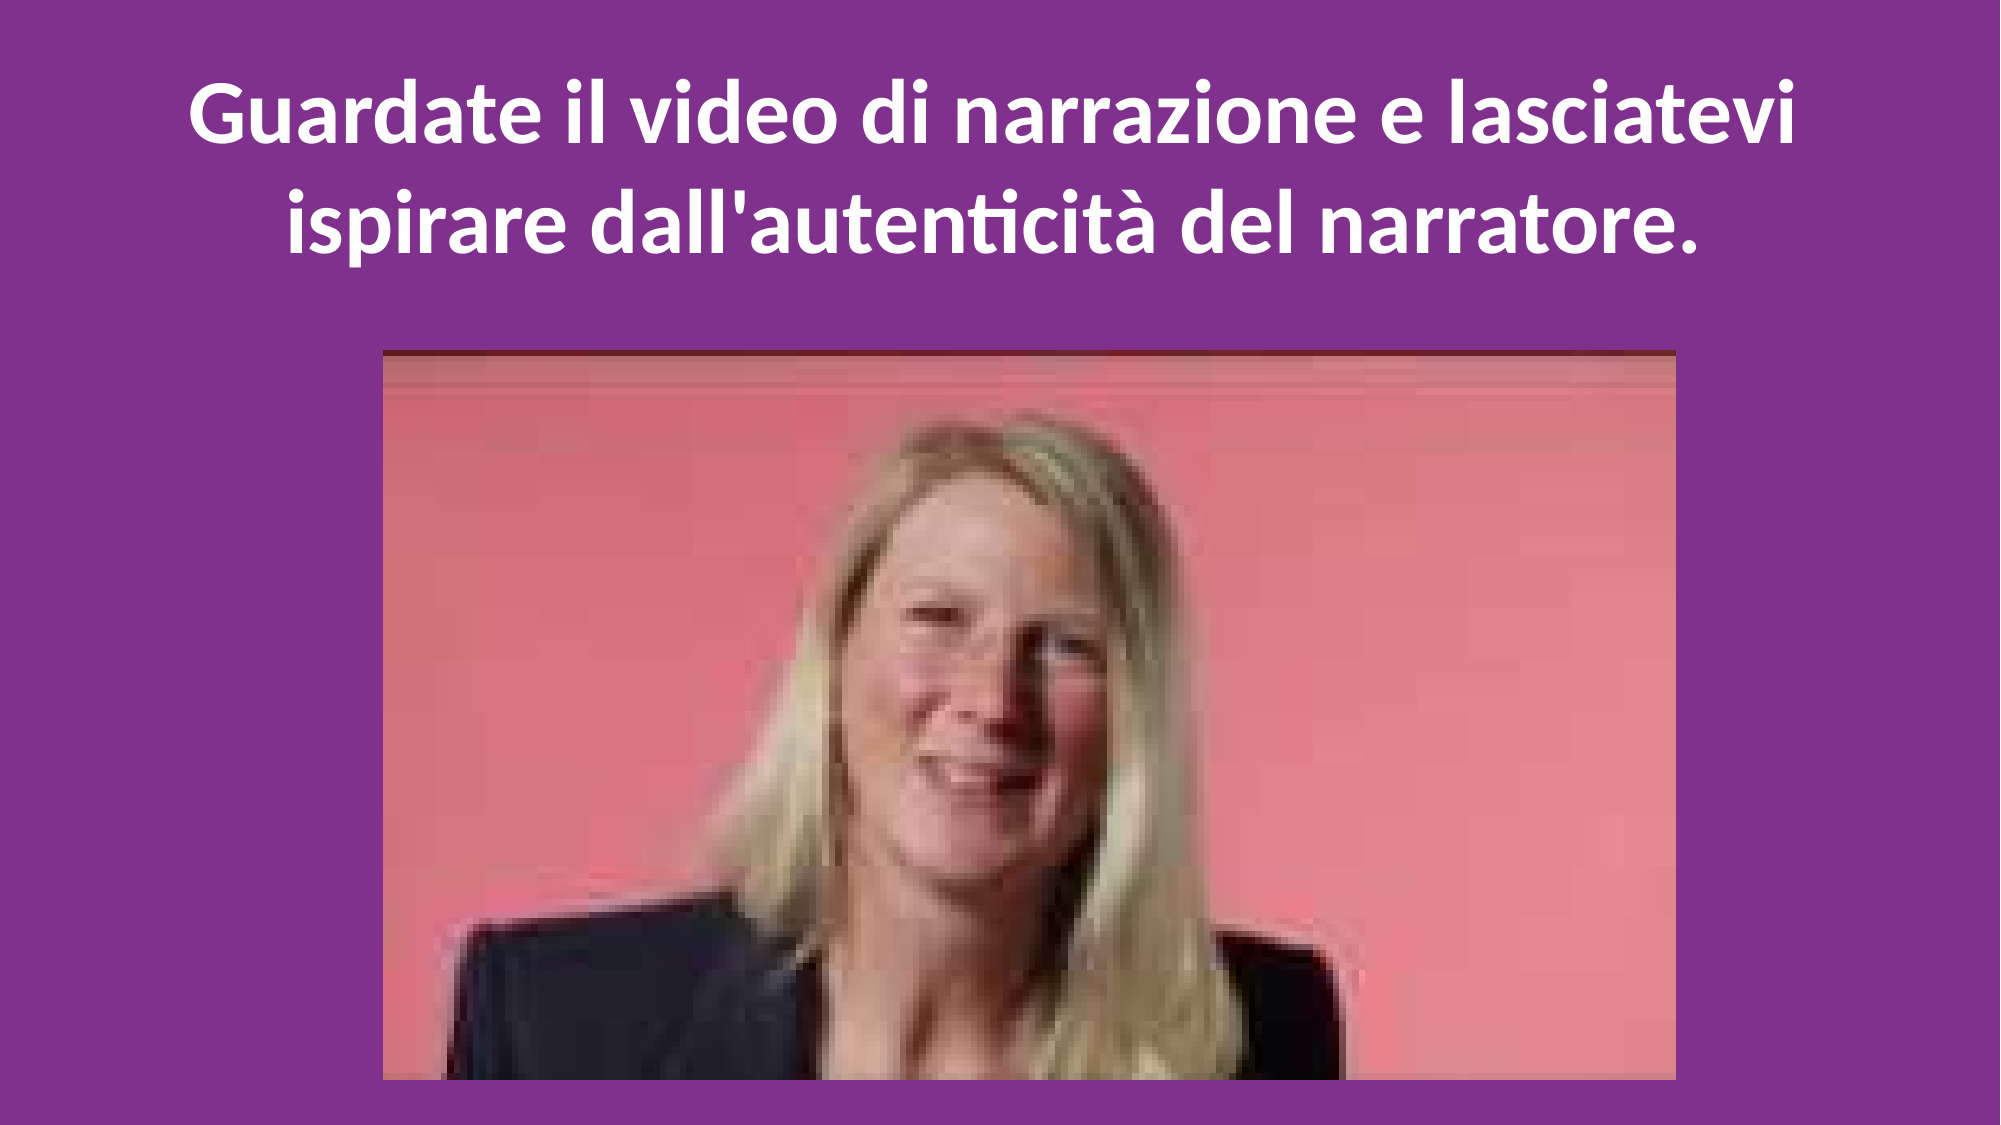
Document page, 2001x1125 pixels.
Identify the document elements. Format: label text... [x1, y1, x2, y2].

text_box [382, 349, 1677, 1081]
text_box Guardate il video di narrazione e lasciatevi ispirare dall'autenticità del narratore. [114, 44, 1875, 279]
